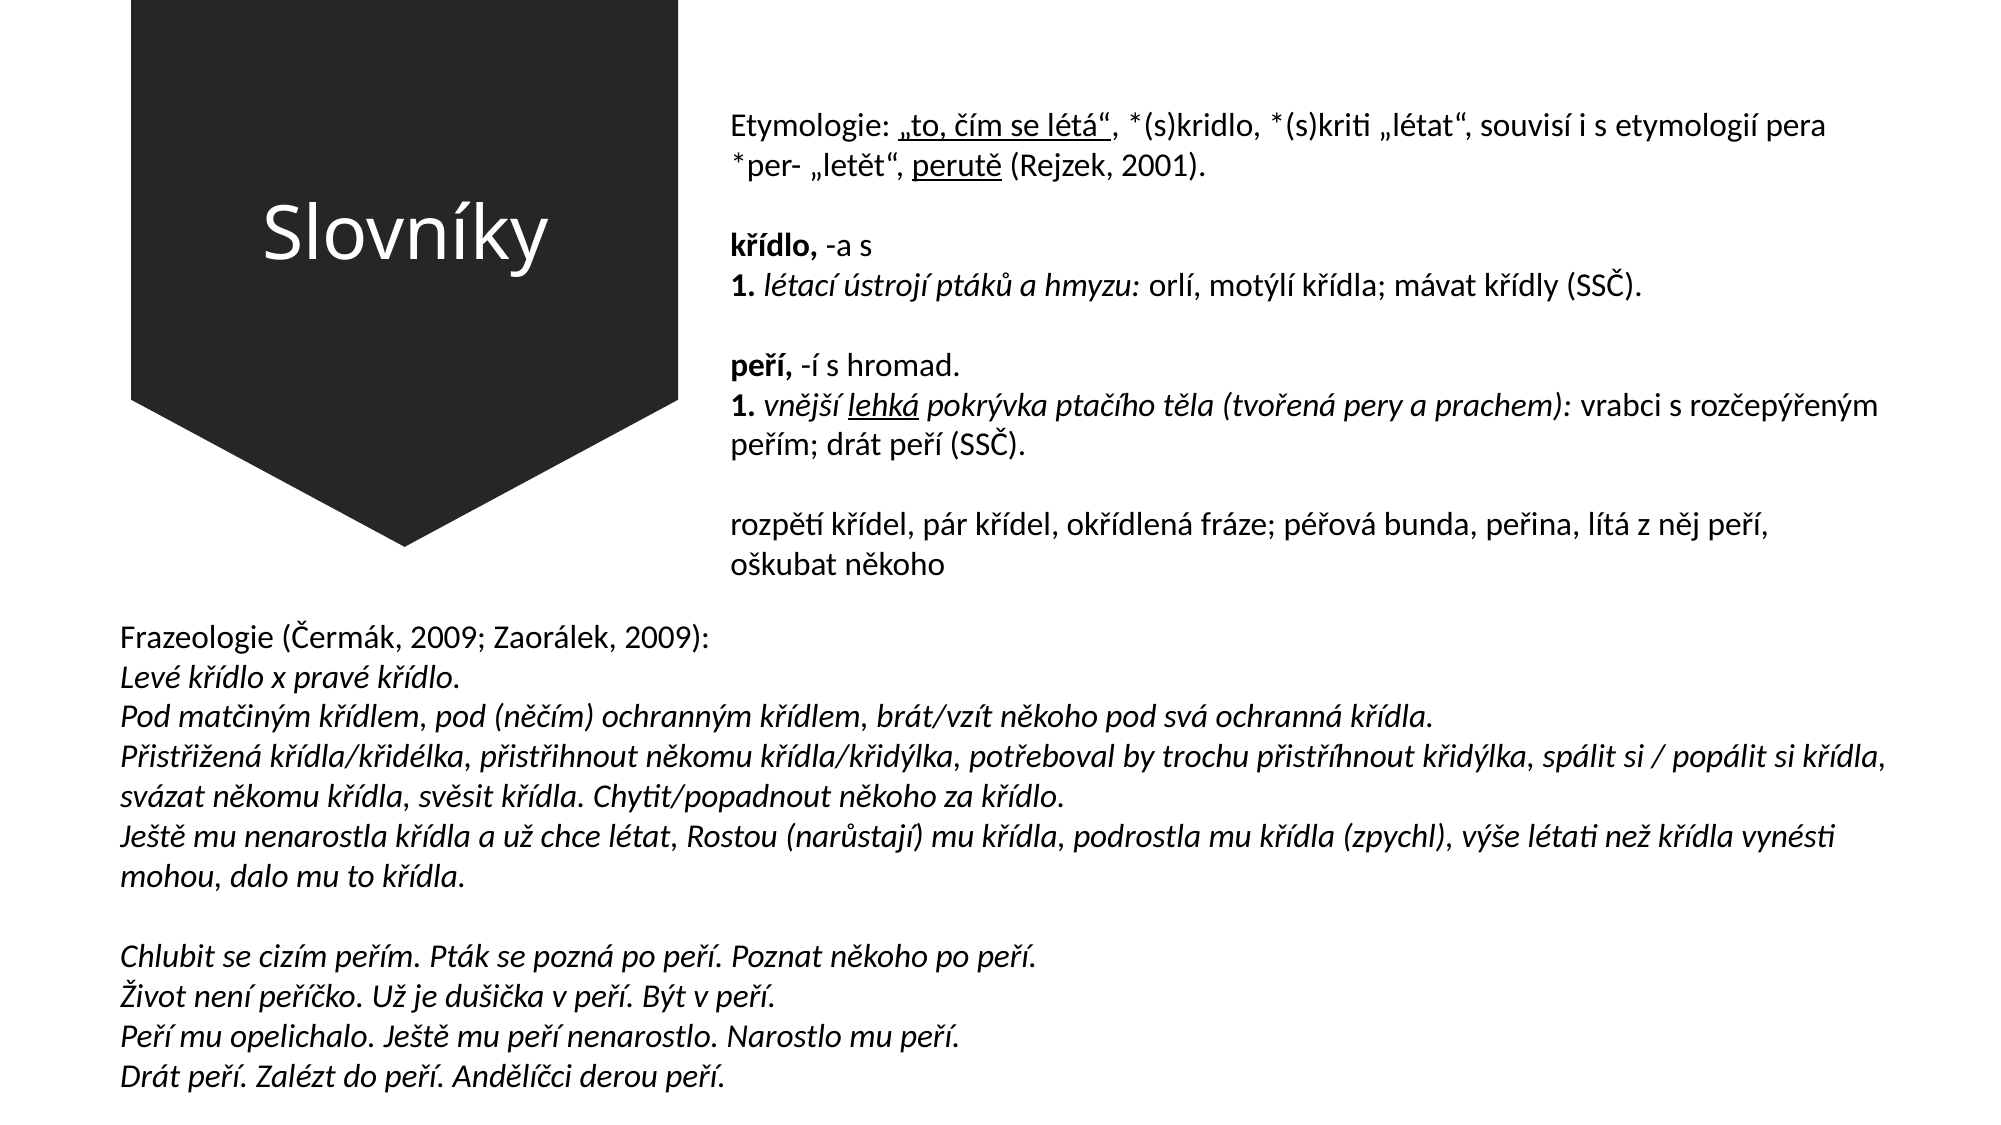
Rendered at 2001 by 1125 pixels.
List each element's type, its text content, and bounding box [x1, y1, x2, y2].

text_box Etymologie: „to, čím se létá“, *(s)kridlo, *(s)kriti „létat“, souvisí i s etymologií pera *per- „letět“, perutě (Rejzek, 2001). křídlo, -a s 1. létací ústrojí ptáků a hmyzu: orlí, motýlí křídla; mávat křídly (SSČ). peří, -í s hromad. 1. vnější lehká pokrývka ptačího těla (tvořená pery a prachem): vrabci s rozčepýřeným peřím; drát peří (SSČ). rozpětí křídel, pár křídel, okřídlená fráze; péřová bunda, peřina, lítá z něj peří, oškubat někoho [715, 95, 1895, 562]
text_box [130, 0, 680, 421]
text_box Frazeologie (Čermák, 2009; Zaorálek, 2009): Levé křídlo x pravé křídlo. Pod matčiným křídlem, pod (něčím) ochranným křídlem, brát/vzít někoho pod svá ochranná křídla. Přistřižená křídla/křidélka, přistřihnout někomu křídla/křidýlka, potřeboval by trochu přistříhnout křidýlka, spálit si / popálit si křídla, svázat někomu křídla, svěsit křídla. Chytit/popadnout někoho za křídlo. Ještě mu nenarostla křídla a už chce létat, Rostou (narůstají) mu křídla, podrostla mu křídla (zpychl), výše létati než křídla vynésti mohou, dalo mu to křídla. Chlubit se cizím peřím. Pták se pozná po peří. Poznat někoho po peří. Život není peříčko. Už je dušička v peří. Být v peří. Peří mu opelichalo. Ještě mu peří nenarostlo. Narostlo mu peří. Drát peří. Zalézt do peří. Andělíčci derou peří. [105, 562, 1960, 1125]
text_box [203, 440, 606, 549]
title Slovníky [168, 31, 643, 440]
